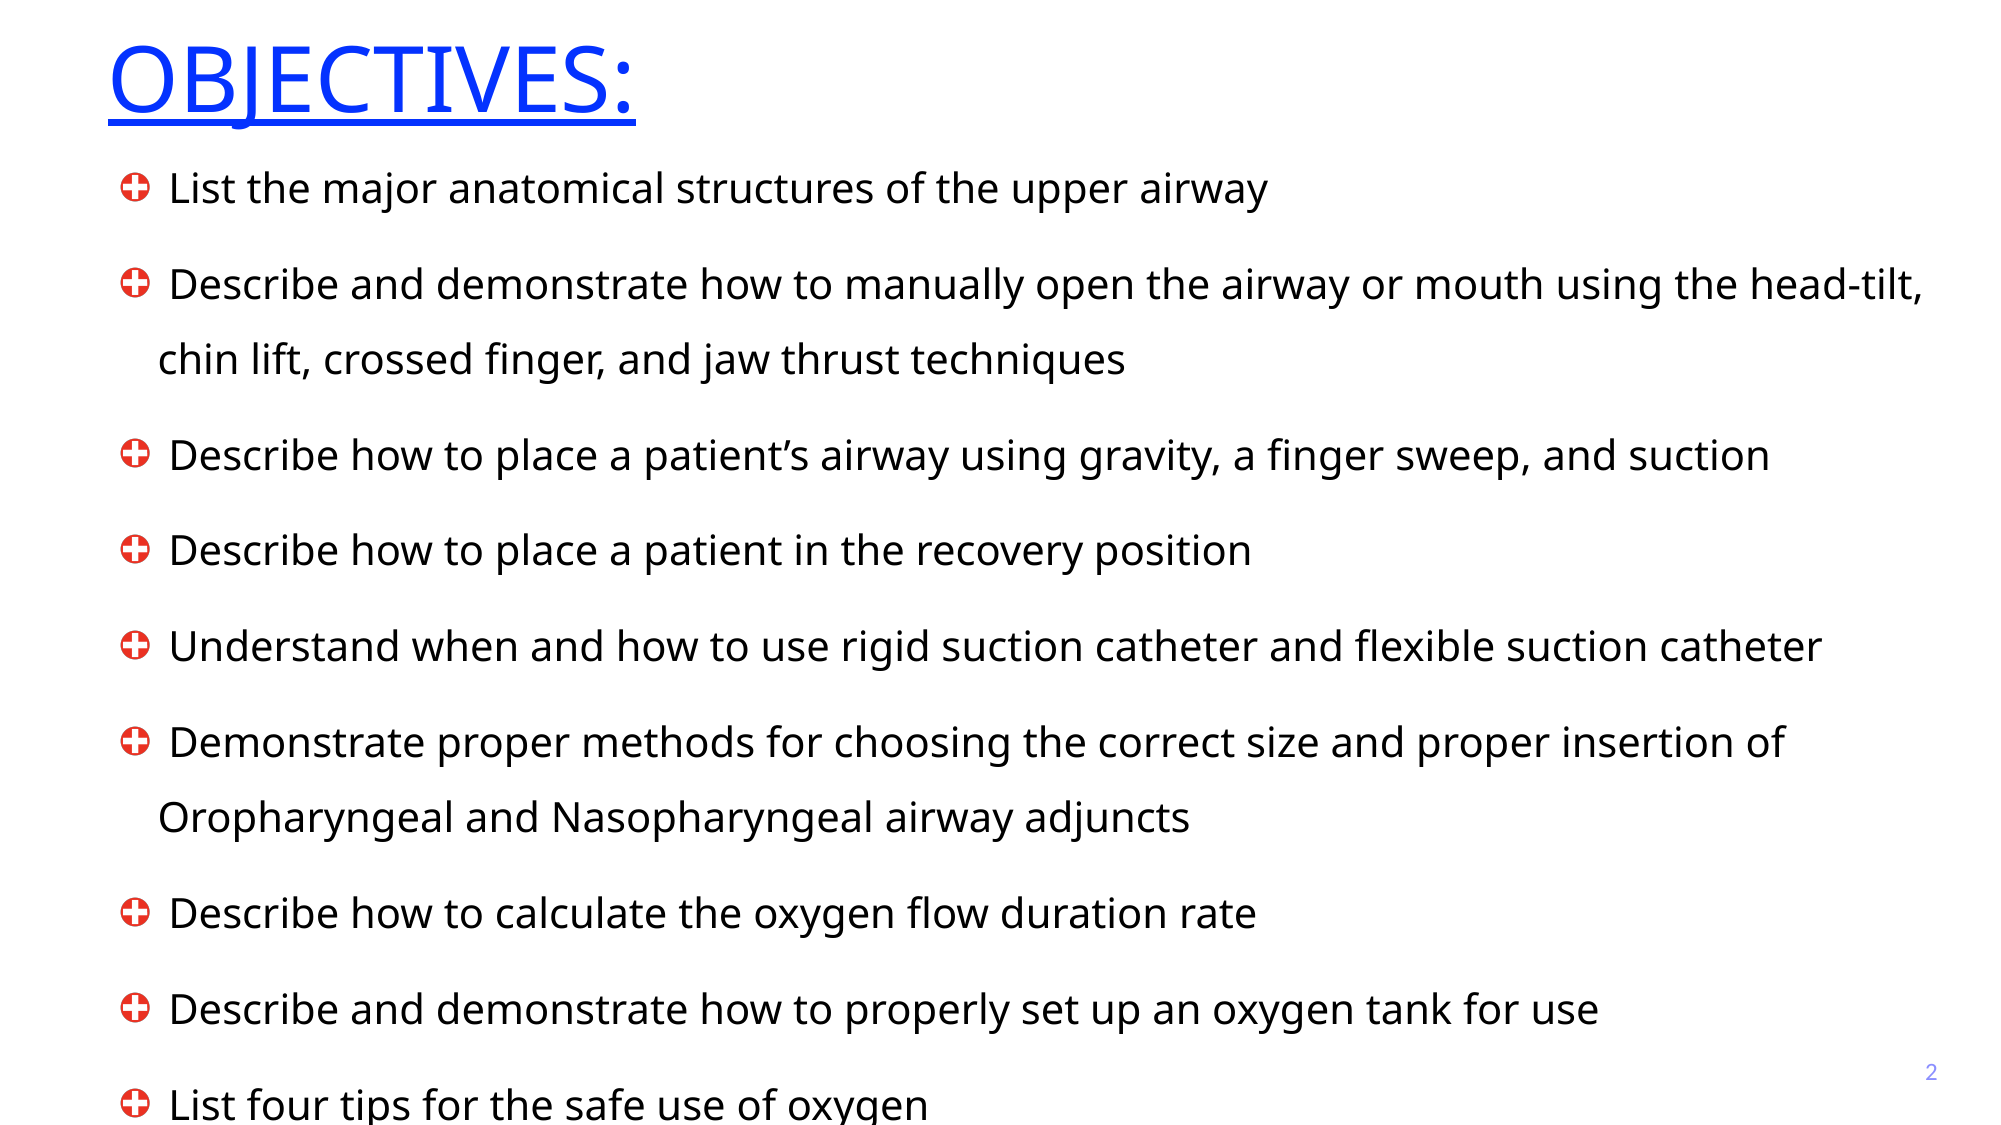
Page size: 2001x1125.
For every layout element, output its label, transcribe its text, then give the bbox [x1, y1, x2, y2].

picture [120, 267, 150, 298]
picture [120, 630, 150, 660]
picture [120, 1088, 150, 1118]
picture [120, 992, 150, 1023]
picture [120, 438, 150, 468]
picture [120, 726, 150, 756]
picture [120, 534, 150, 564]
picture [120, 897, 150, 927]
picture [120, 172, 150, 202]
list List the major anatomical structures of the upper airway Describe and demonstrate how to manually open the airway or mouth using the head-tilt, chin lift, crossed finger, and jaw thrust techniques Describe how to place a patient’s airway using gravity, a finger sweep, and suction Describe how to place a patient in the recovery position Understand when and how to use rigid suction catheter and flexible suction catheter Demonstrate proper methods for choosing the correct size and proper insertion of Oropharyngeal and Nasopharyngeal airway adjuncts Describe how to calculate the oxygen flow duration rate Describe and demonstrate how to properly set up an oxygen tank for use List four tips for the safe use of oxygen Describe and demonstrate how to use nasal cannula, nonrebreather mask, pocket mask, bag-valve mask, face shield [105, 129, 2000, 1125]
slide_number 2 [1502, 1040, 1953, 1101]
title OBJECTIVES: [92, 0, 1818, 192]
